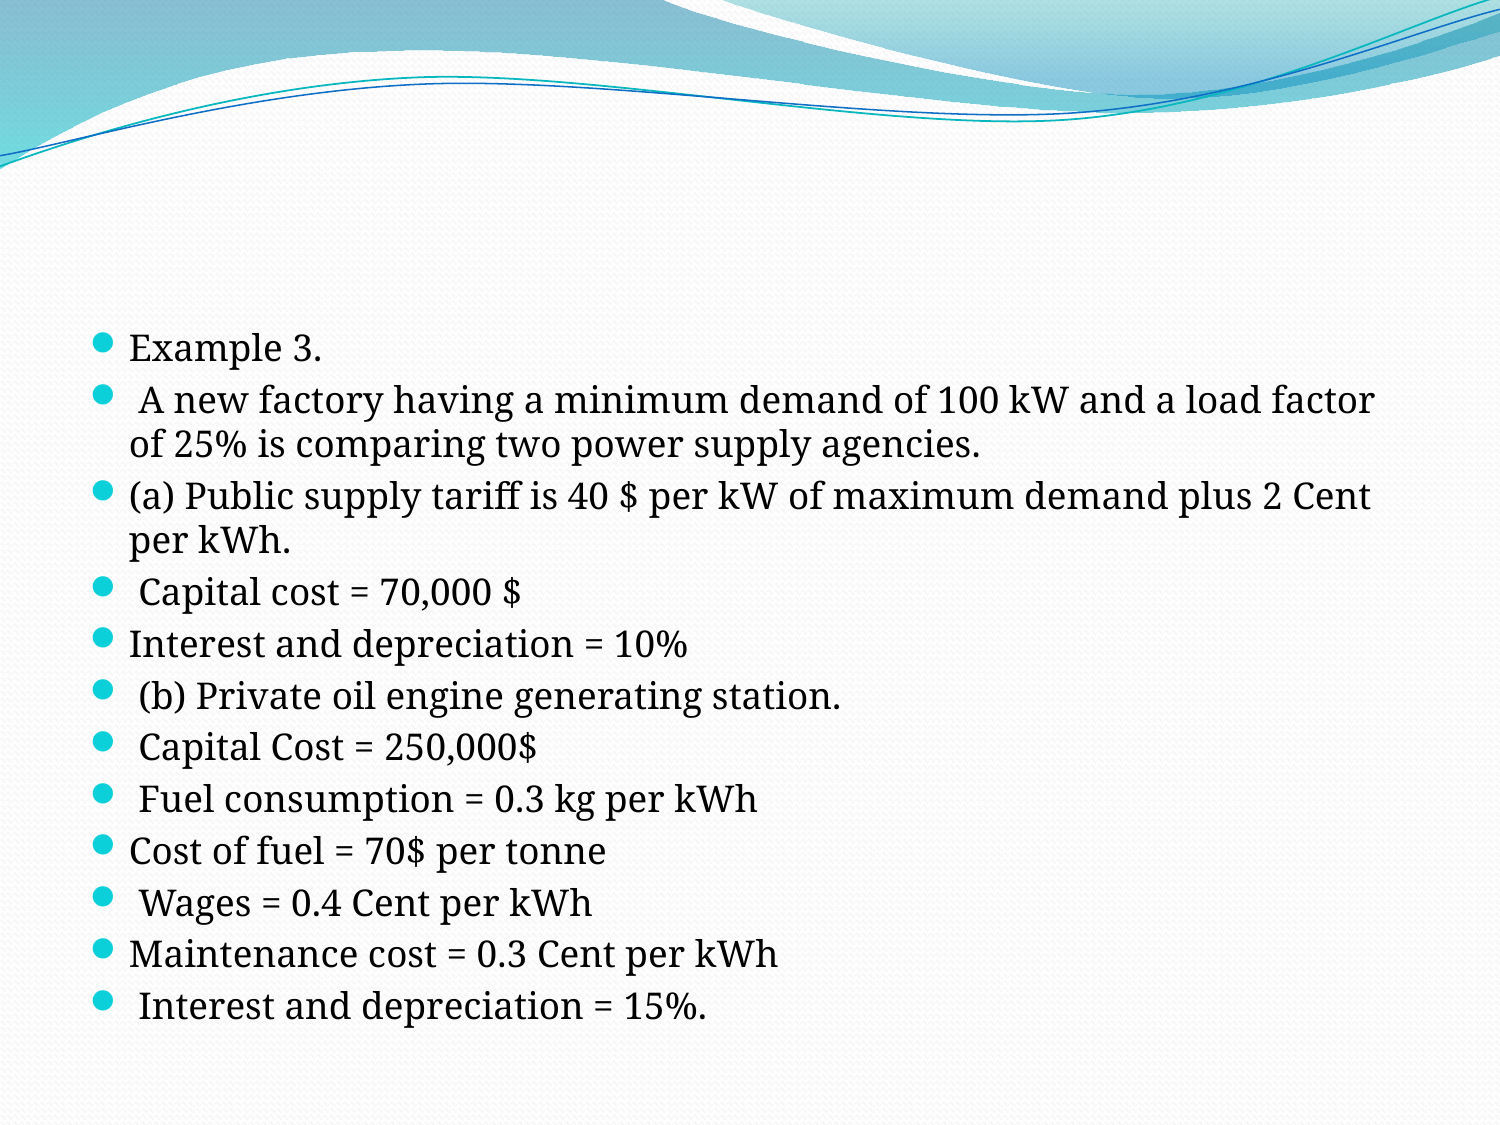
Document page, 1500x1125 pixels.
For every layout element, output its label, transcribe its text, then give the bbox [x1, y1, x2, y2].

list Example 3. A new factory having a minimum demand of 100 kW and a load factor of 25% is comparing two power supply agencies. (a) Public supply tariff is 40 $ per kW of maximum demand plus 2 Cent per kWh. Capital cost = 70,000 $ Interest and depreciation = 10% (b) Private oil engine generating station. Capital Cost = 250,000$ Fuel consumption = 0.3 kg per kWh Cost of fuel = 70$ per tonne Wages = 0.4 Cent per kWh Maintenance cost = 0.3 Cent per kWh Interest and depreciation = 15%. [75, 317, 1425, 1038]
